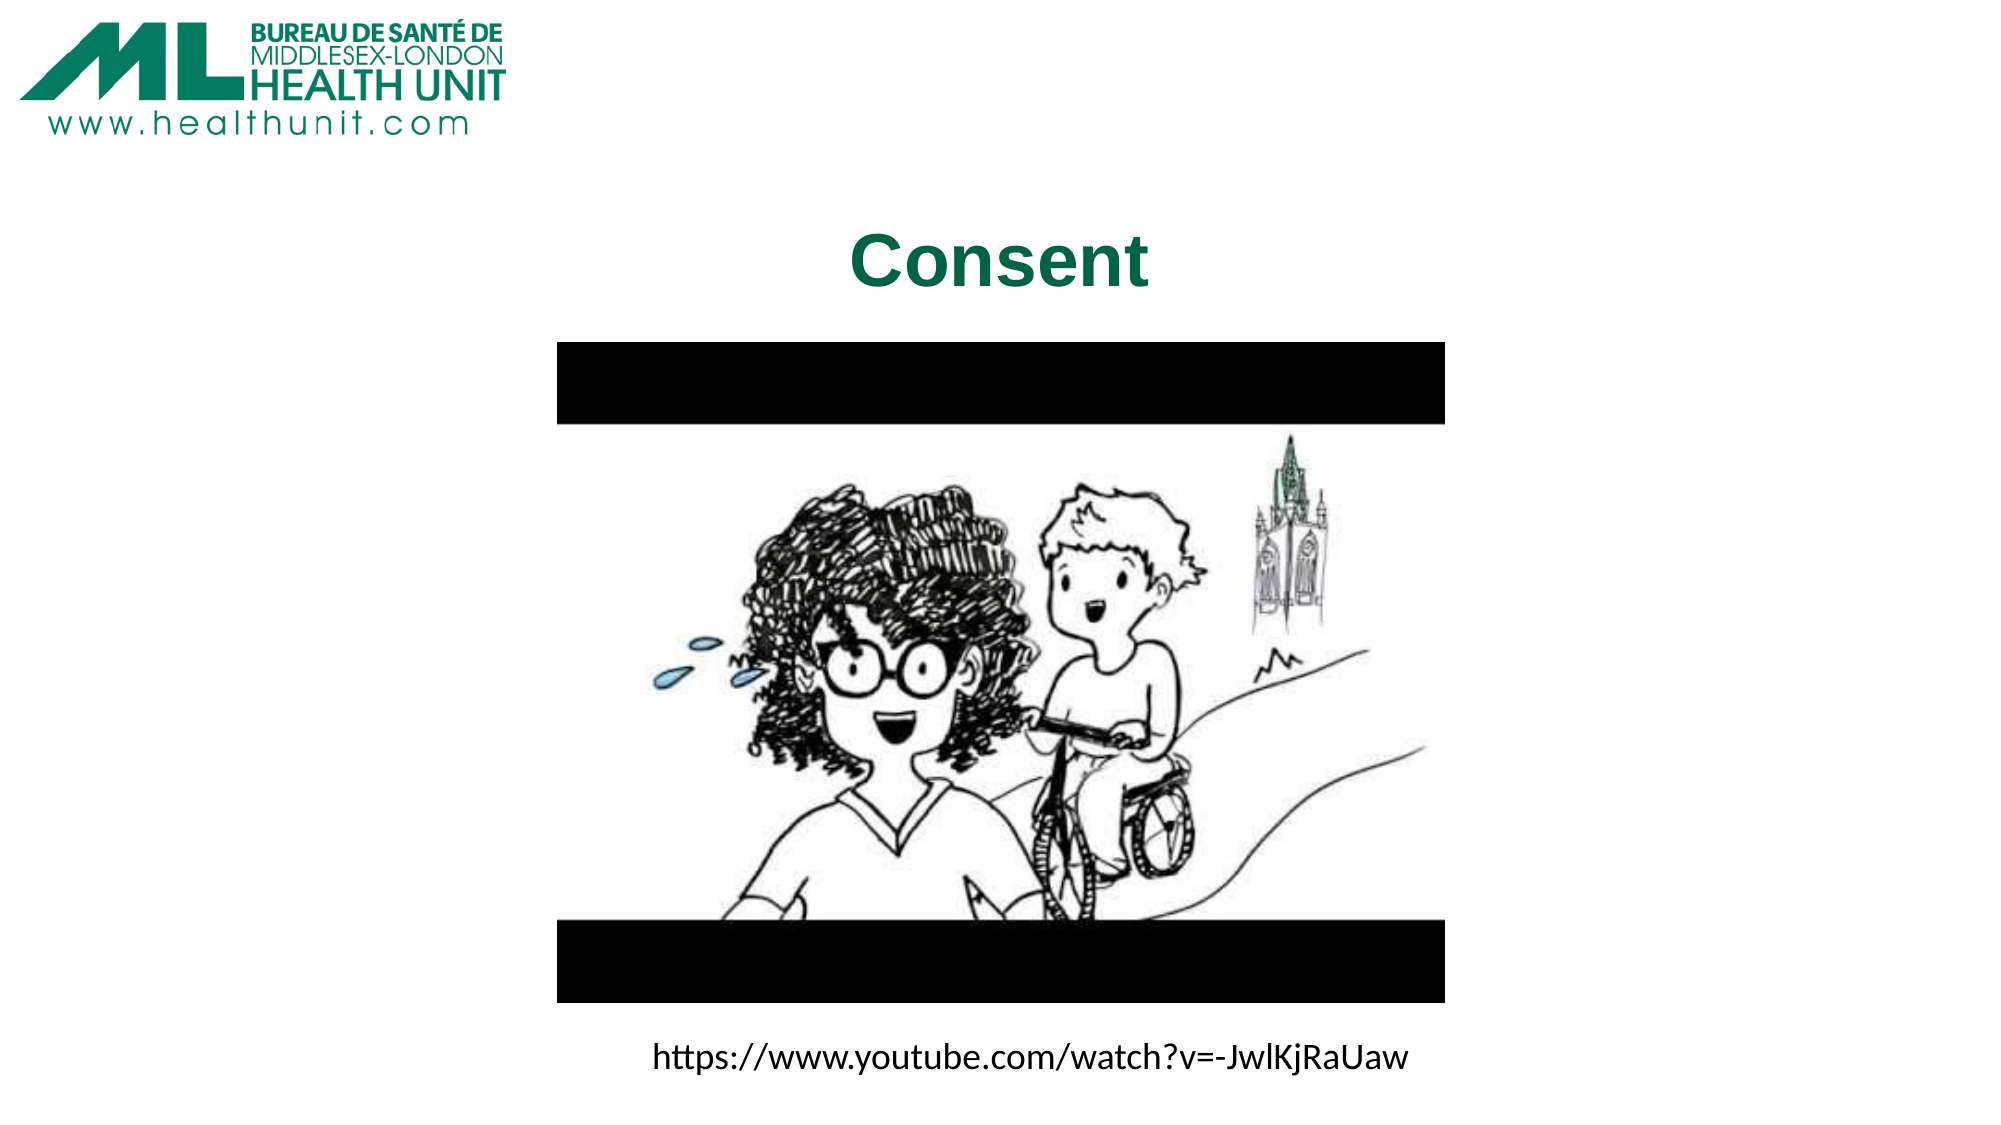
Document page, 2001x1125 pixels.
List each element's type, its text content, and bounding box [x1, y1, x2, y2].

picture [12, 4, 521, 149]
title Consent [137, 153, 1863, 371]
text_box https://www.youtube.com/watch?v=-JwlKjRaUaw [637, 1024, 1482, 1085]
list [556, 341, 1446, 1004]
